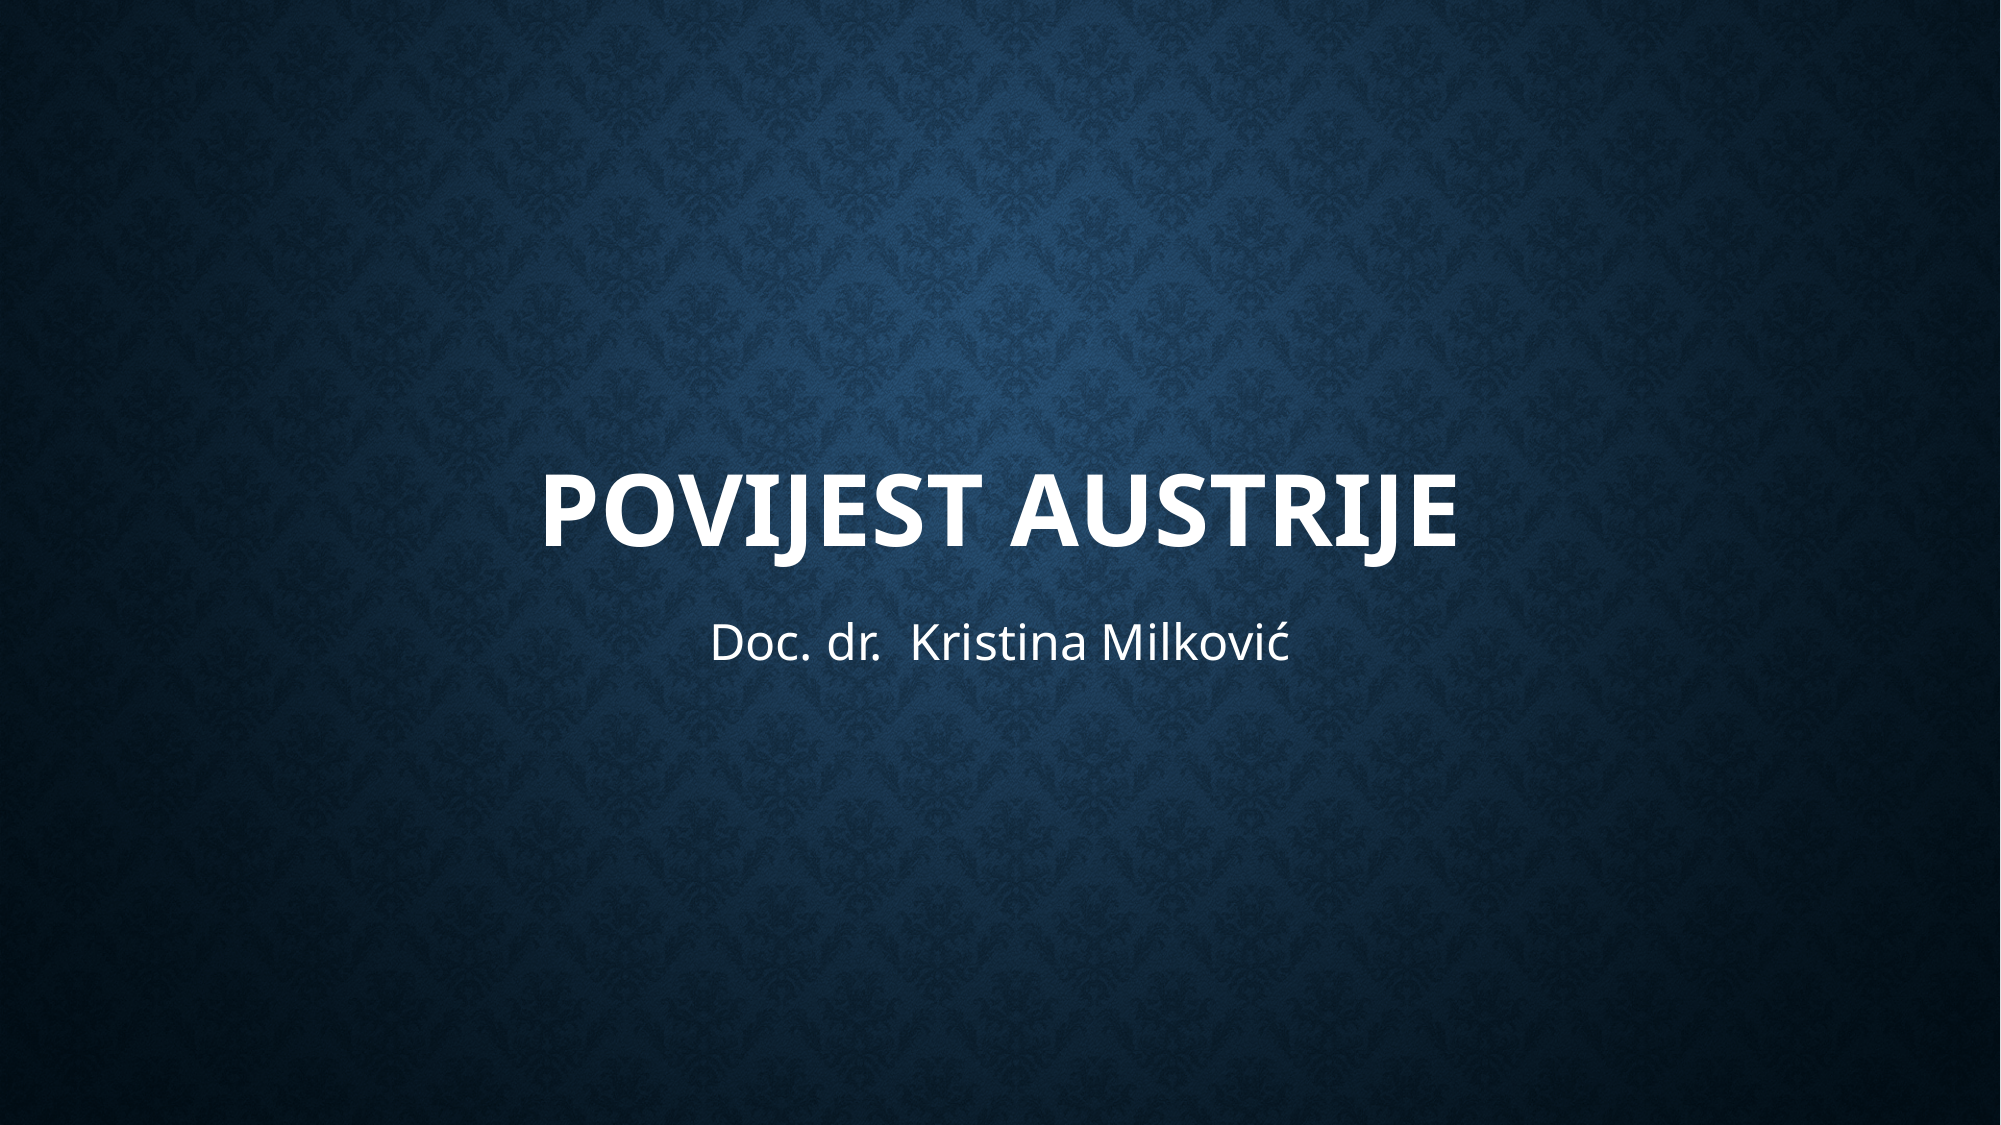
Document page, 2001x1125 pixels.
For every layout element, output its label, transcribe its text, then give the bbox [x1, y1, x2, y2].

subtitle Doc. dr. Kristina Milković [261, 590, 1739, 863]
title Povijest Austrije [261, 184, 1739, 576]
